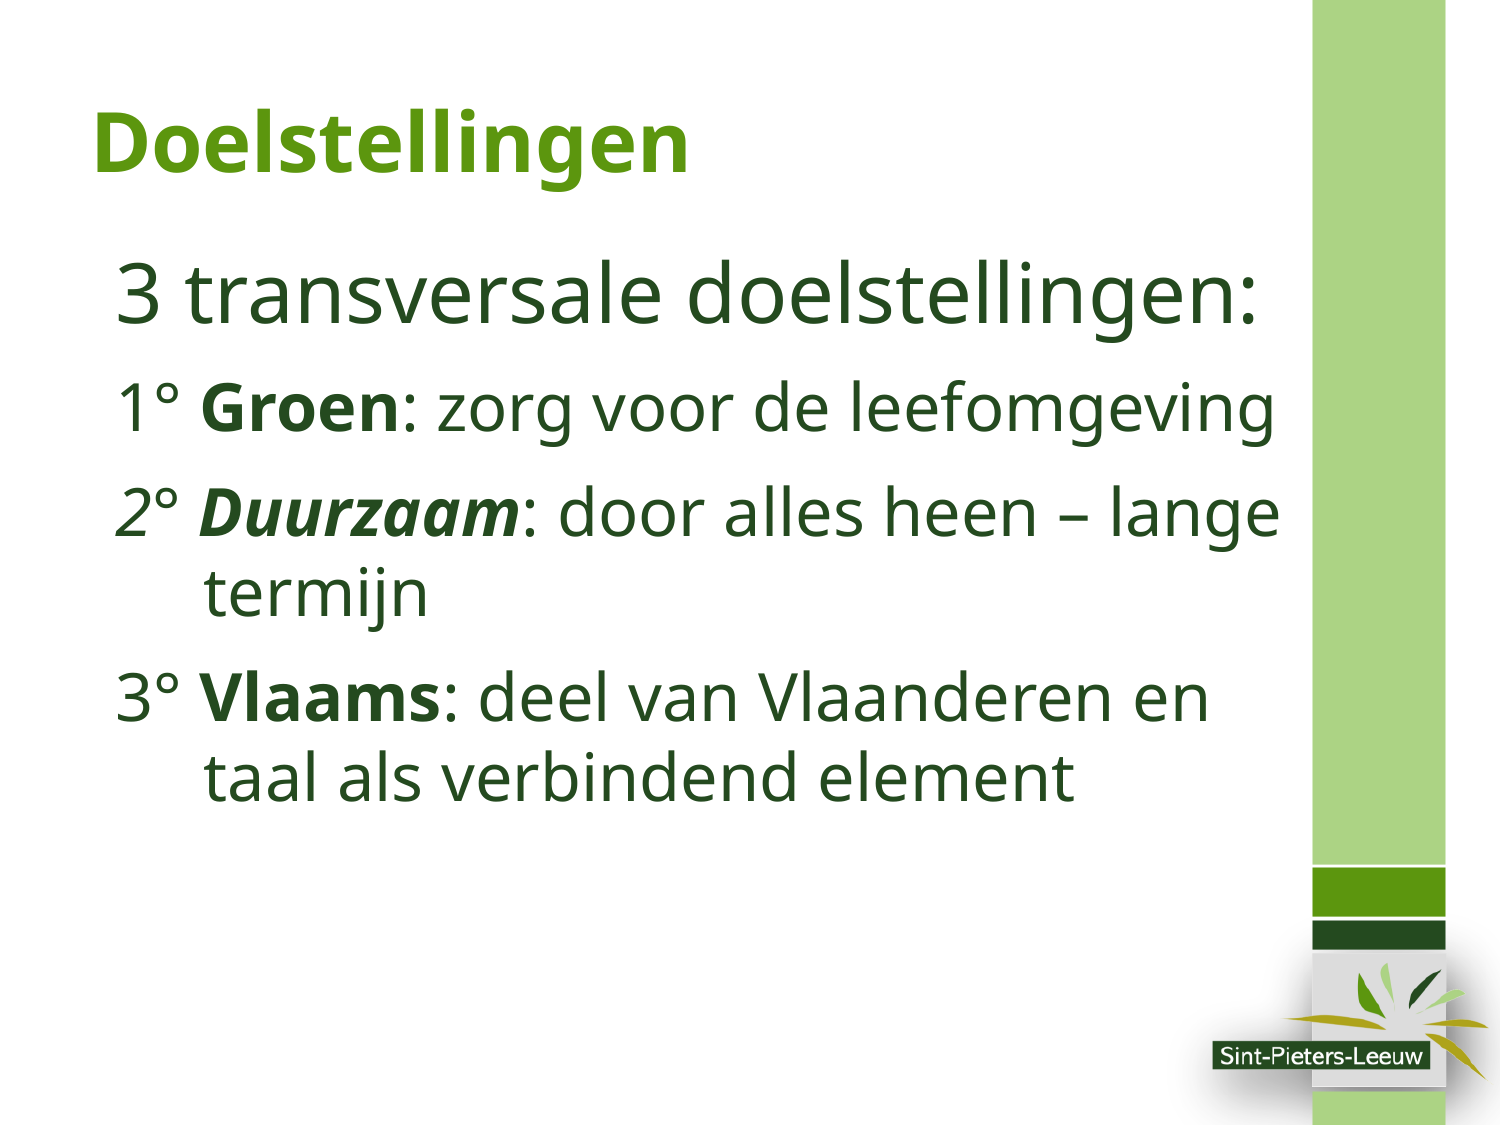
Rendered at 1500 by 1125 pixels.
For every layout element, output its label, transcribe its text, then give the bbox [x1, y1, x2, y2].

picture [0, 0, 1500, 1125]
title Doelstellingen [75, 45, 1306, 233]
list 3 transversale doelstellingen: 1° Groen: zorg voor de leefomgeving 2° Duurzaam: door alles heen – lange termijn 3° Vlaams: deel van Vlaanderen en taal als verbindend element [100, 232, 1306, 988]
